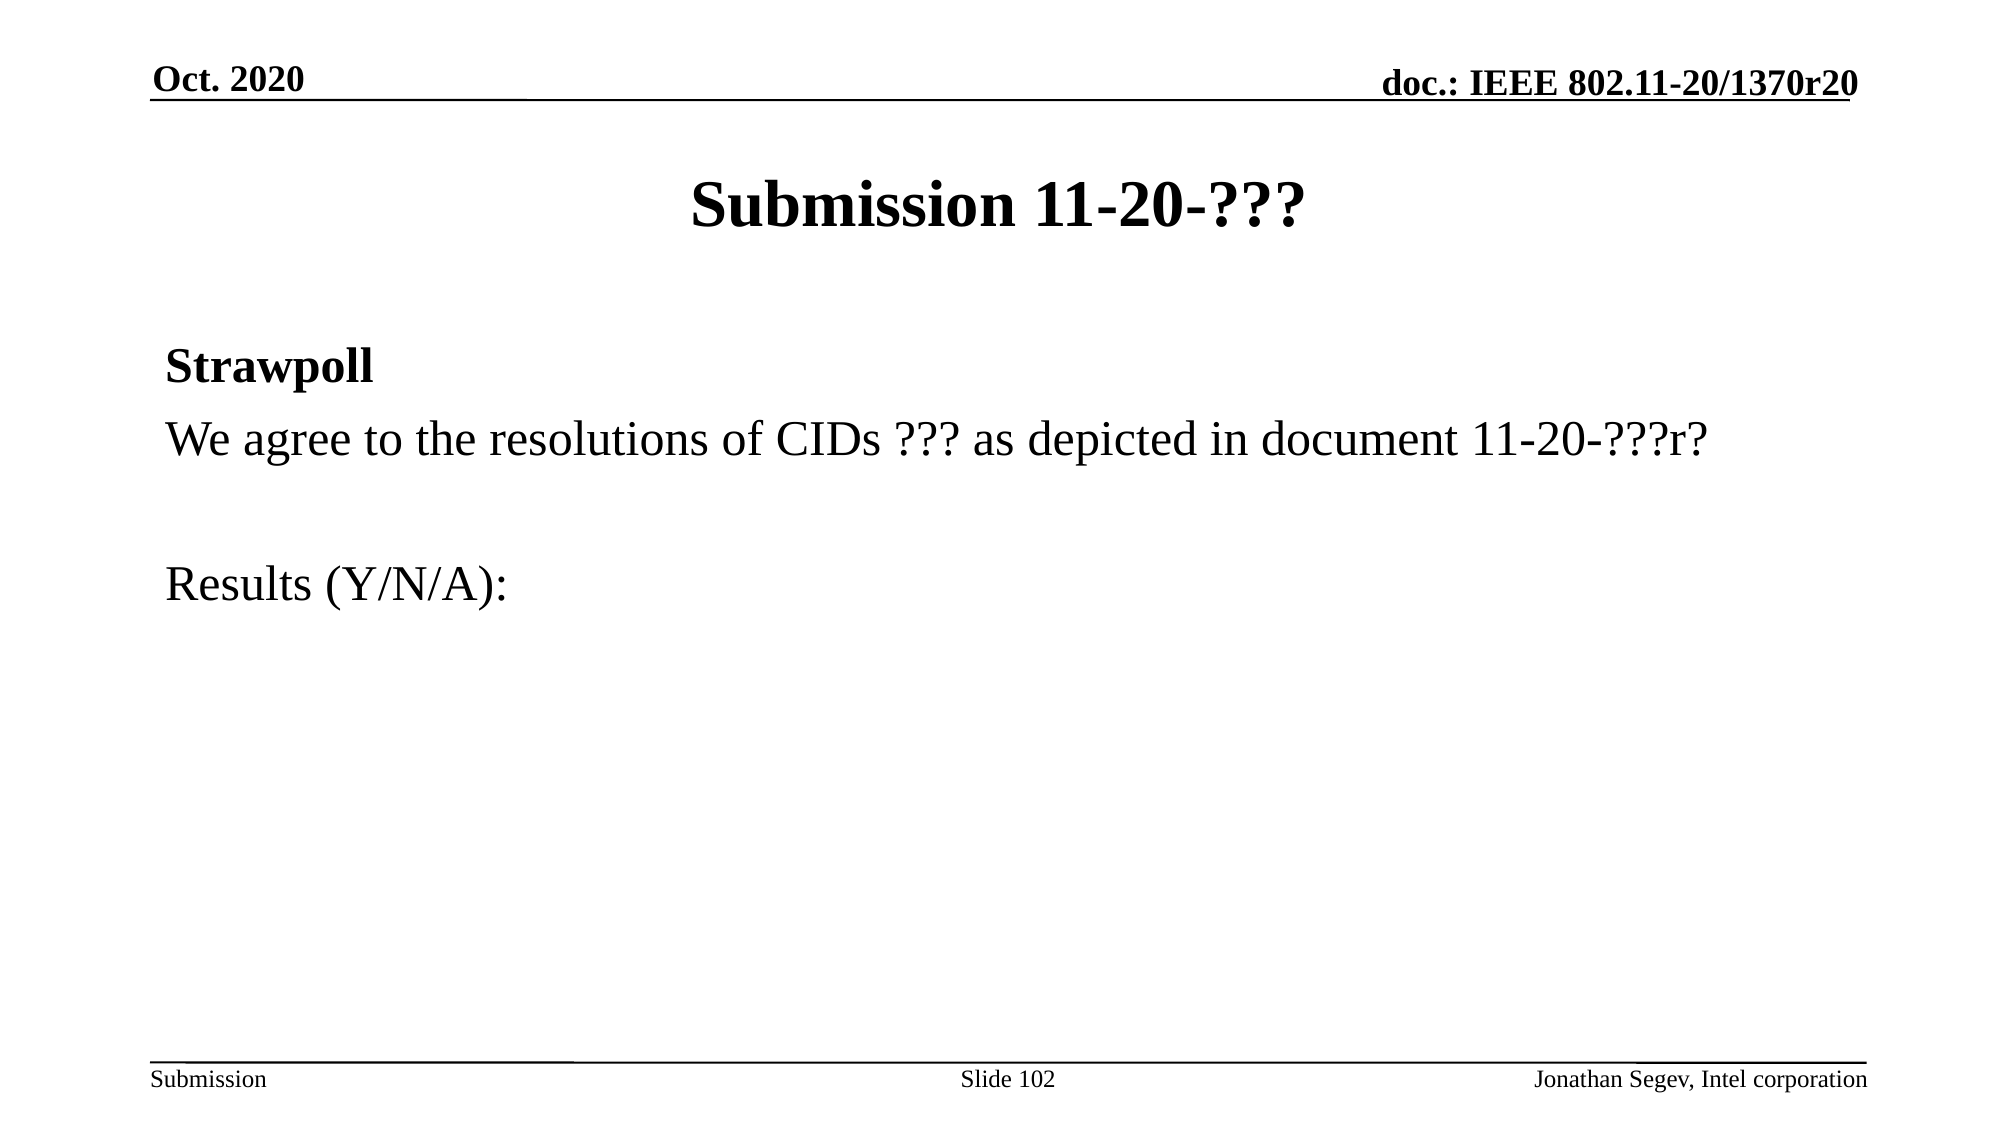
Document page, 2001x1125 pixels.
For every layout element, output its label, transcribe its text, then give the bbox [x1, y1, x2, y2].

footer Jonathan Segev, Intel corporation [1171, 1061, 1869, 1093]
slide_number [152, 54, 563, 100]
title Submission 11-20-??? [149, 112, 1850, 288]
list Strawpoll We agree to the resolutions of CIDs ??? as depicted in document 11-20-???r? Results (Y/N/A): [149, 324, 1850, 1000]
slide_number Slide 102 [950, 1061, 1067, 1123]
